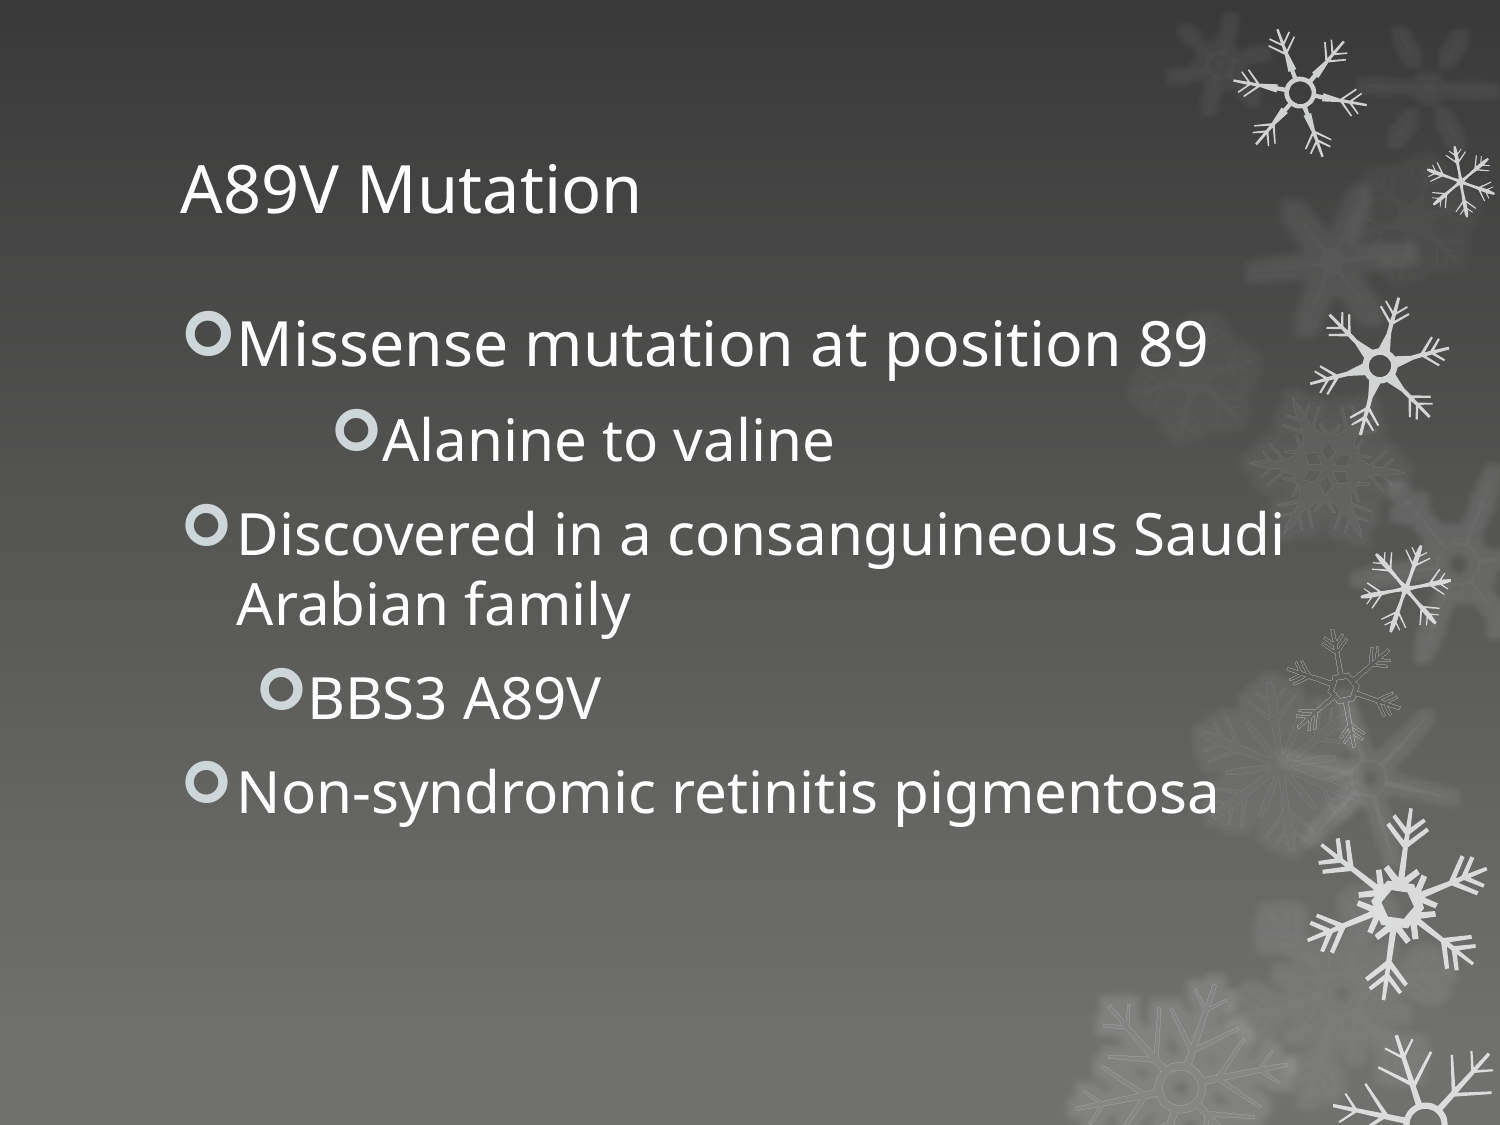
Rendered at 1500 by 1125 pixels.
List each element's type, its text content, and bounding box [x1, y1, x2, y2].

list Missense mutation at position 89 Alanine to valine Discovered in a consanguineous Saudi Arabian family BBS3 A89V Non-syndromic retinitis pigmentosa [165, 296, 1335, 962]
title A89V Mutation [165, 110, 1335, 263]
